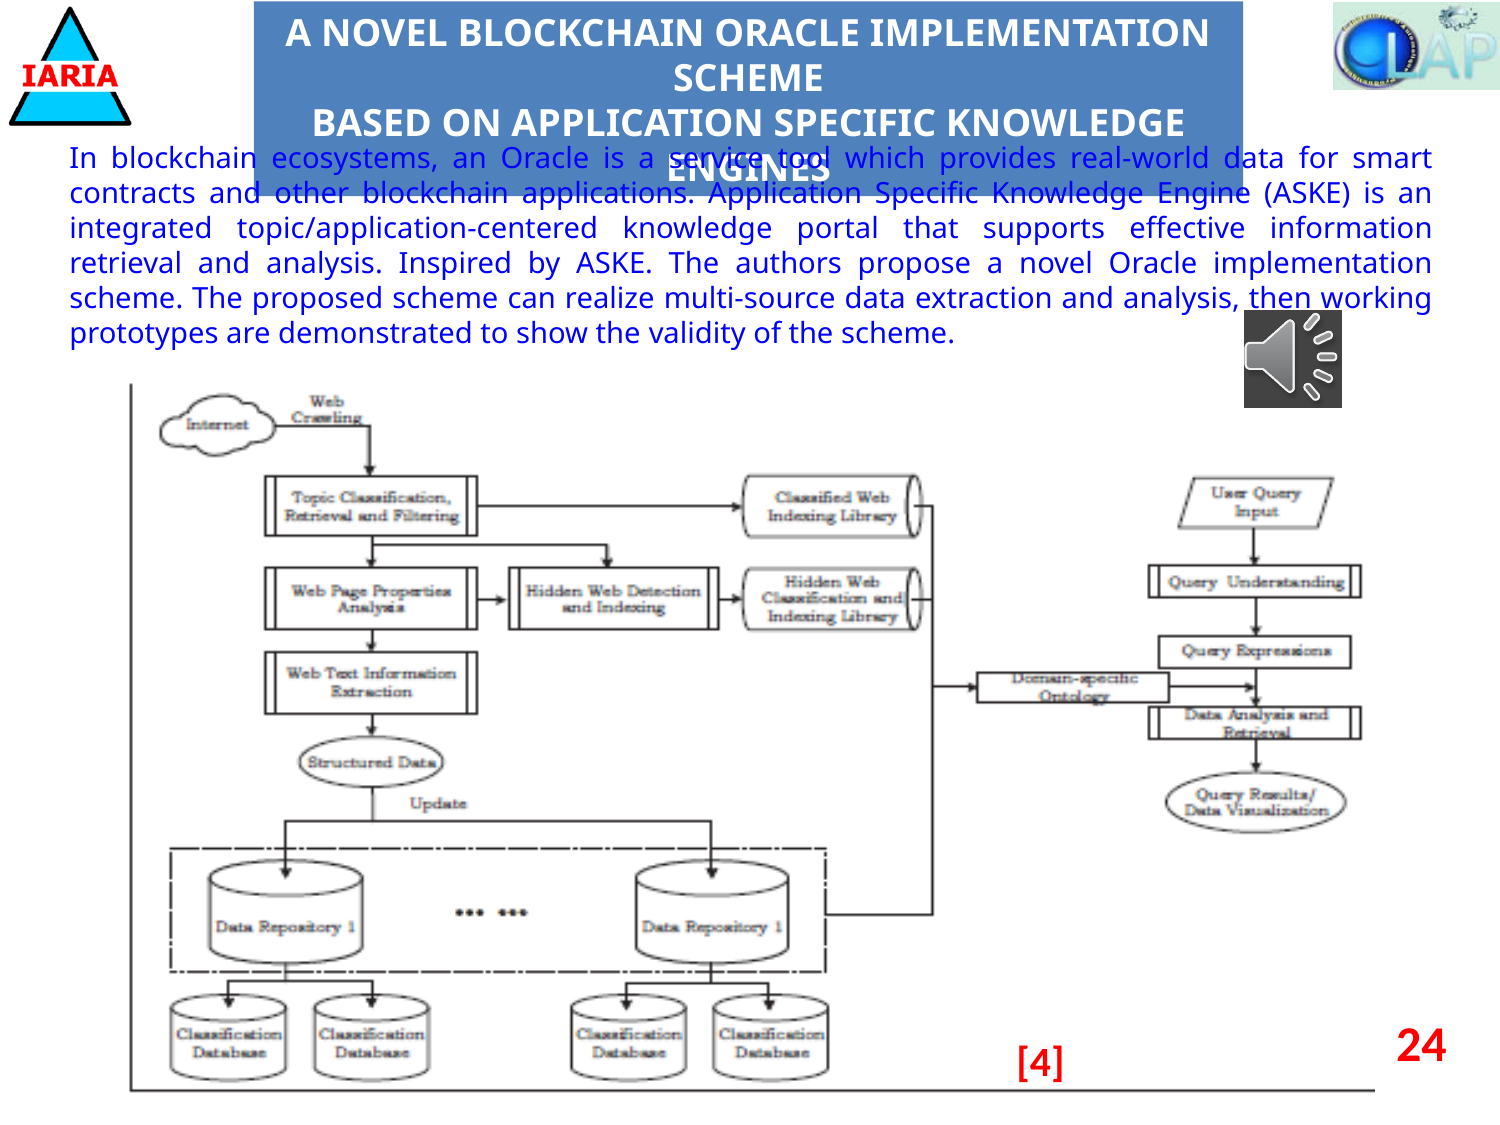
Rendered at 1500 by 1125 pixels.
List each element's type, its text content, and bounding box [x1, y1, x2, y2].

text_box In blockchain ecosystems, an Oracle is a service tool which provides real-world data for smart contracts and other blockchain applications. Application Specific Knowledge Engine (ASKE) is an integrated topic/application-centered knowledge portal that supports effective information retrieval and analysis. Inspired by ASKE. The authors propose a novel Oracle implementation scheme. The proposed scheme can realize multi-source data extraction and analysis, then working prototypes are demonstrated to show the validity of the scheme. [54, 132, 1449, 357]
picture [127, 309, 1376, 1097]
picture [5, 1, 136, 133]
text_box A Novel Blockchain Oracle Implementation Scheme Based on Application Specific Knowledge Engines [253, 1, 1244, 132]
slide_number 24 [1379, 1011, 1462, 1072]
picture [1333, 1, 1500, 91]
